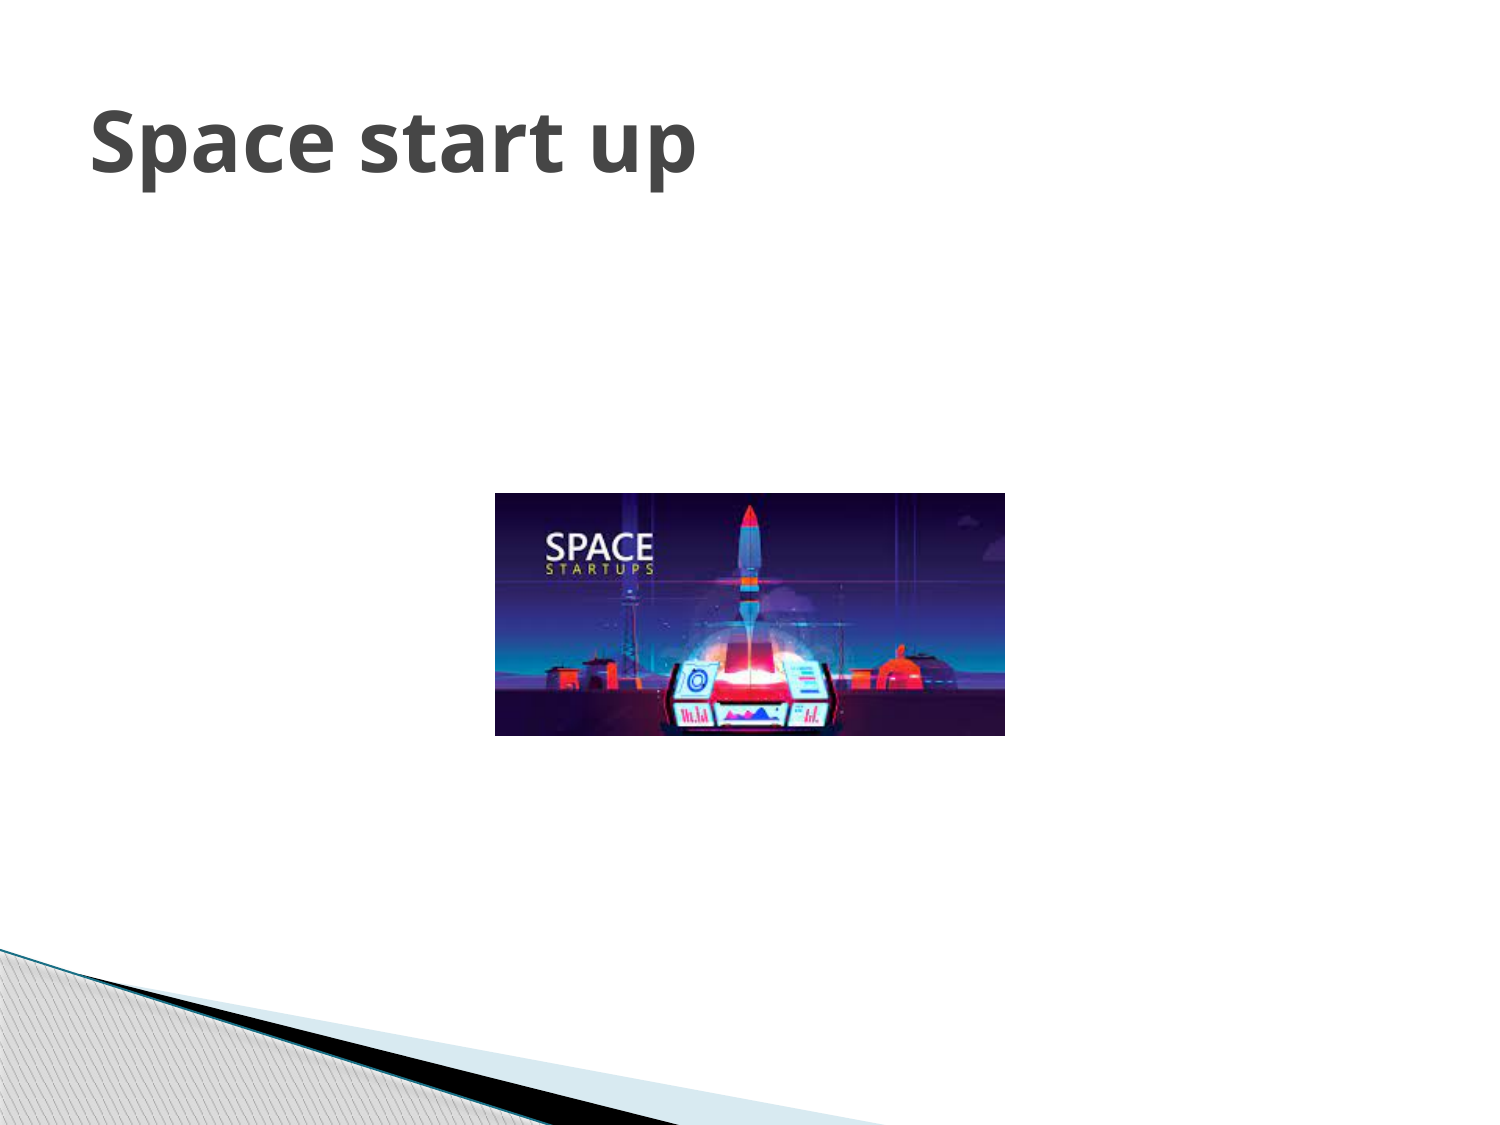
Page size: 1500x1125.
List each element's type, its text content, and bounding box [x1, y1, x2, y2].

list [495, 492, 1005, 736]
title Space start up [75, 45, 1425, 233]
